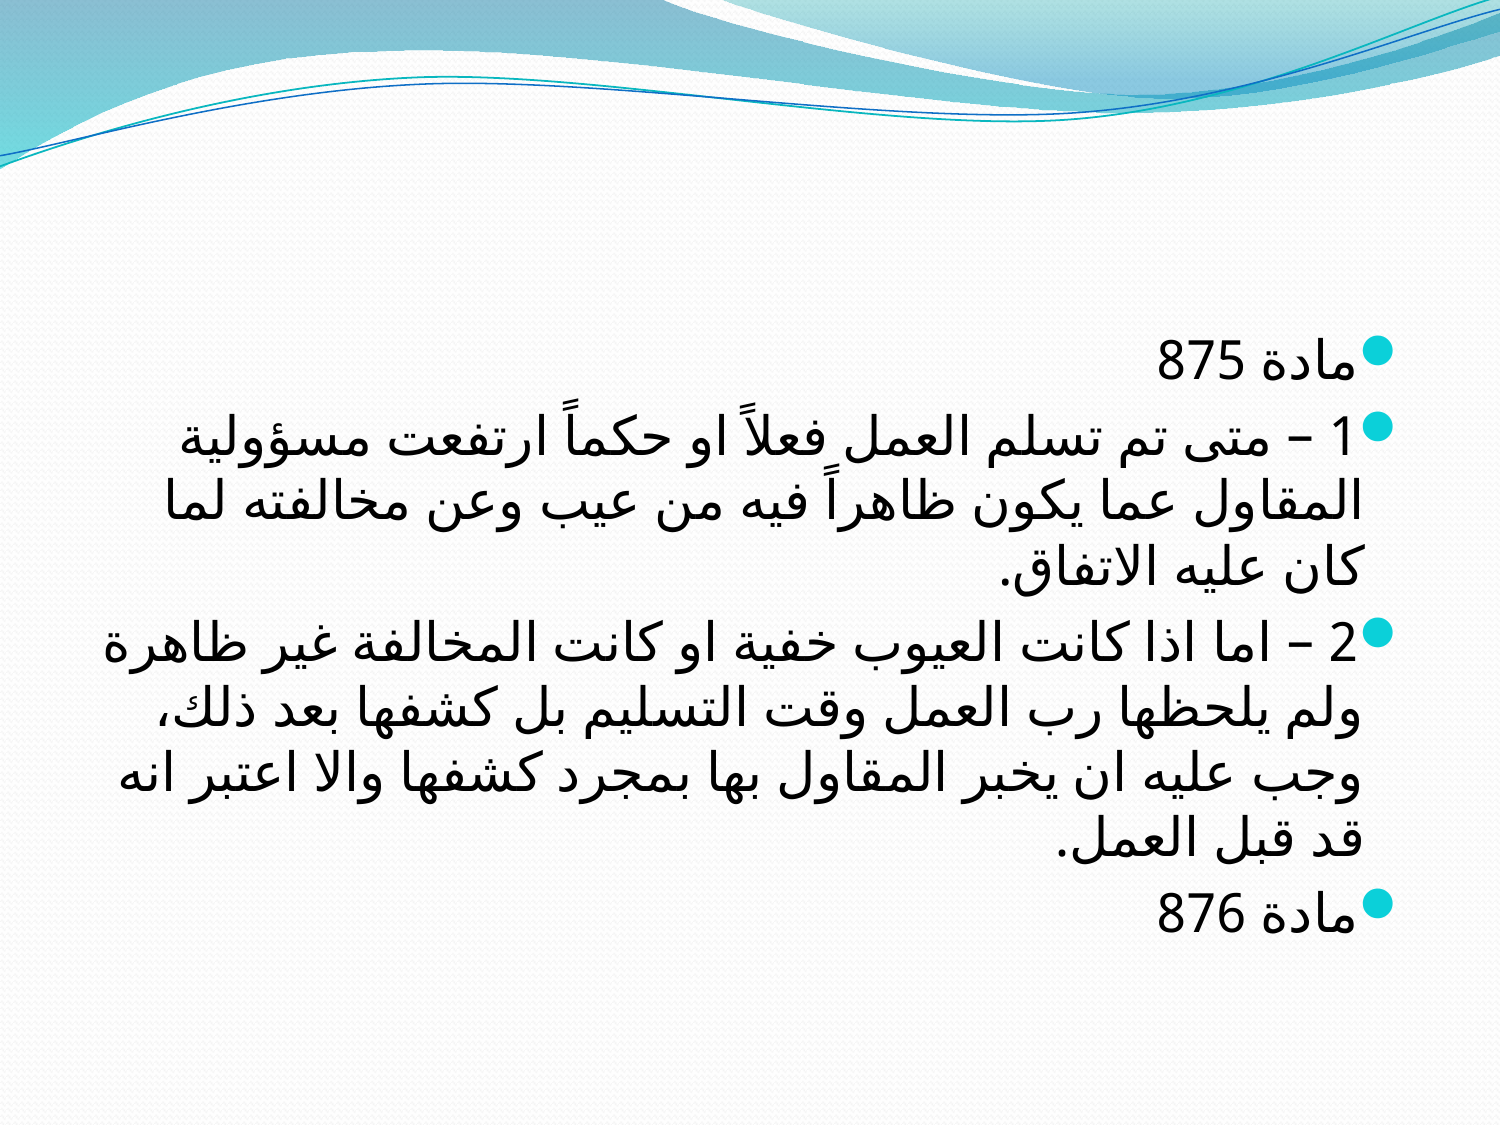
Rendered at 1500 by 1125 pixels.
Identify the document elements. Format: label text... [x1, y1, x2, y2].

list مادة 875 1 – متى تم تسلم العمل فعلاً او حكماً ارتفعت مسؤولية المقاول عما يكون ظاهراً فيه من عيب وعن مخالفته لما كان عليه الاتفاق. 2 – اما اذا كانت العيوب خفية او كانت المخالفة غير ظاهرة ولم يلحظها رب العمل وقت التسليم بل كشفها بعد ذلك، وجب عليه ان يخبر المقاول بها بمجرد كشفها والا اعتبر انه قد قبل العمل. مادة 876 [75, 317, 1425, 1038]
